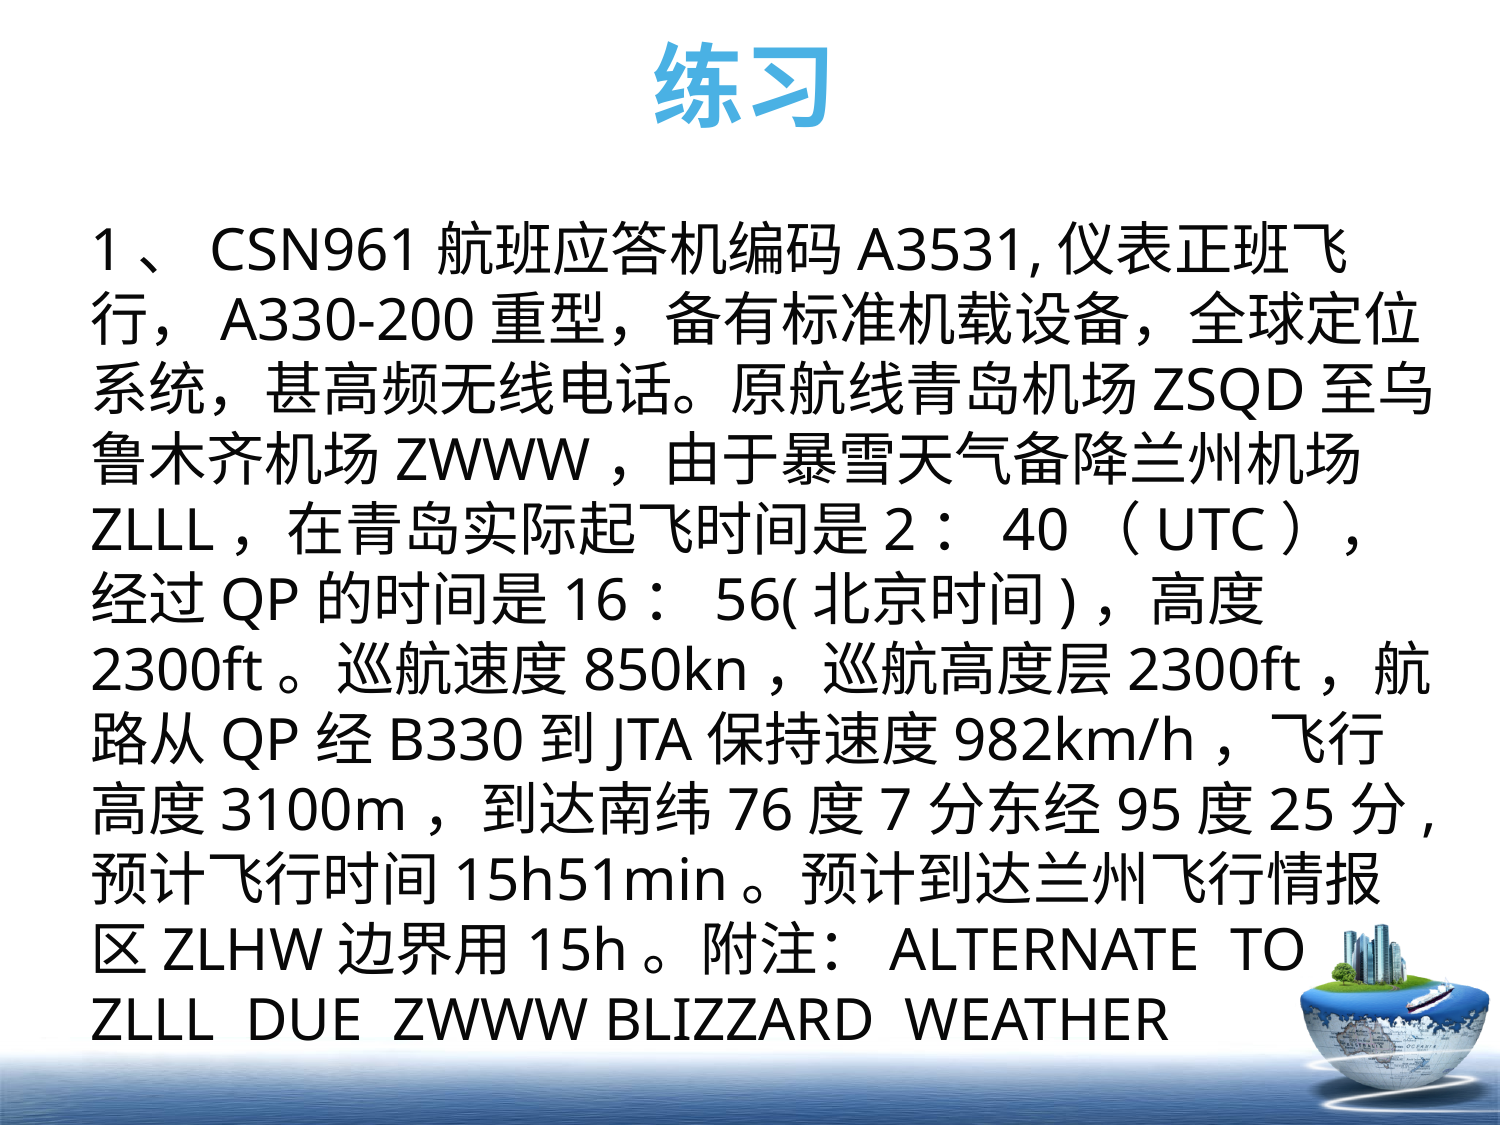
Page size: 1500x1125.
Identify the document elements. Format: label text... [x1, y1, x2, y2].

text_box 练习 [637, 21, 1374, 146]
list 1、CSN961航班应答机编码A3531,仪表正班飞行，A330-200重型，备有标准机载设备，全球定位系统，甚高频无线电话。原航线青岛机场ZSQD至乌鲁木齐机场ZWWW，由于暴雪天气备降兰州机场ZLLL，在青岛实际起飞时间是2：40（UTC），经过QP的时间是16：56(北京时间)，高度2300ft。巡航速度850kn，巡航高度层2300ft，航路从QP经B330到JTA保持速度982km/h，飞行高度3100m，到达南纬76度7分东经95度25分,预计飞行时间15h51min。预计到达兰州飞行情报区ZLHW边界用15h。附注：ALTERNATE TO ZLLL DUE ZWWW BLIZZARD WEATHER [75, 204, 1455, 880]
picture [0, 920, 1500, 1125]
